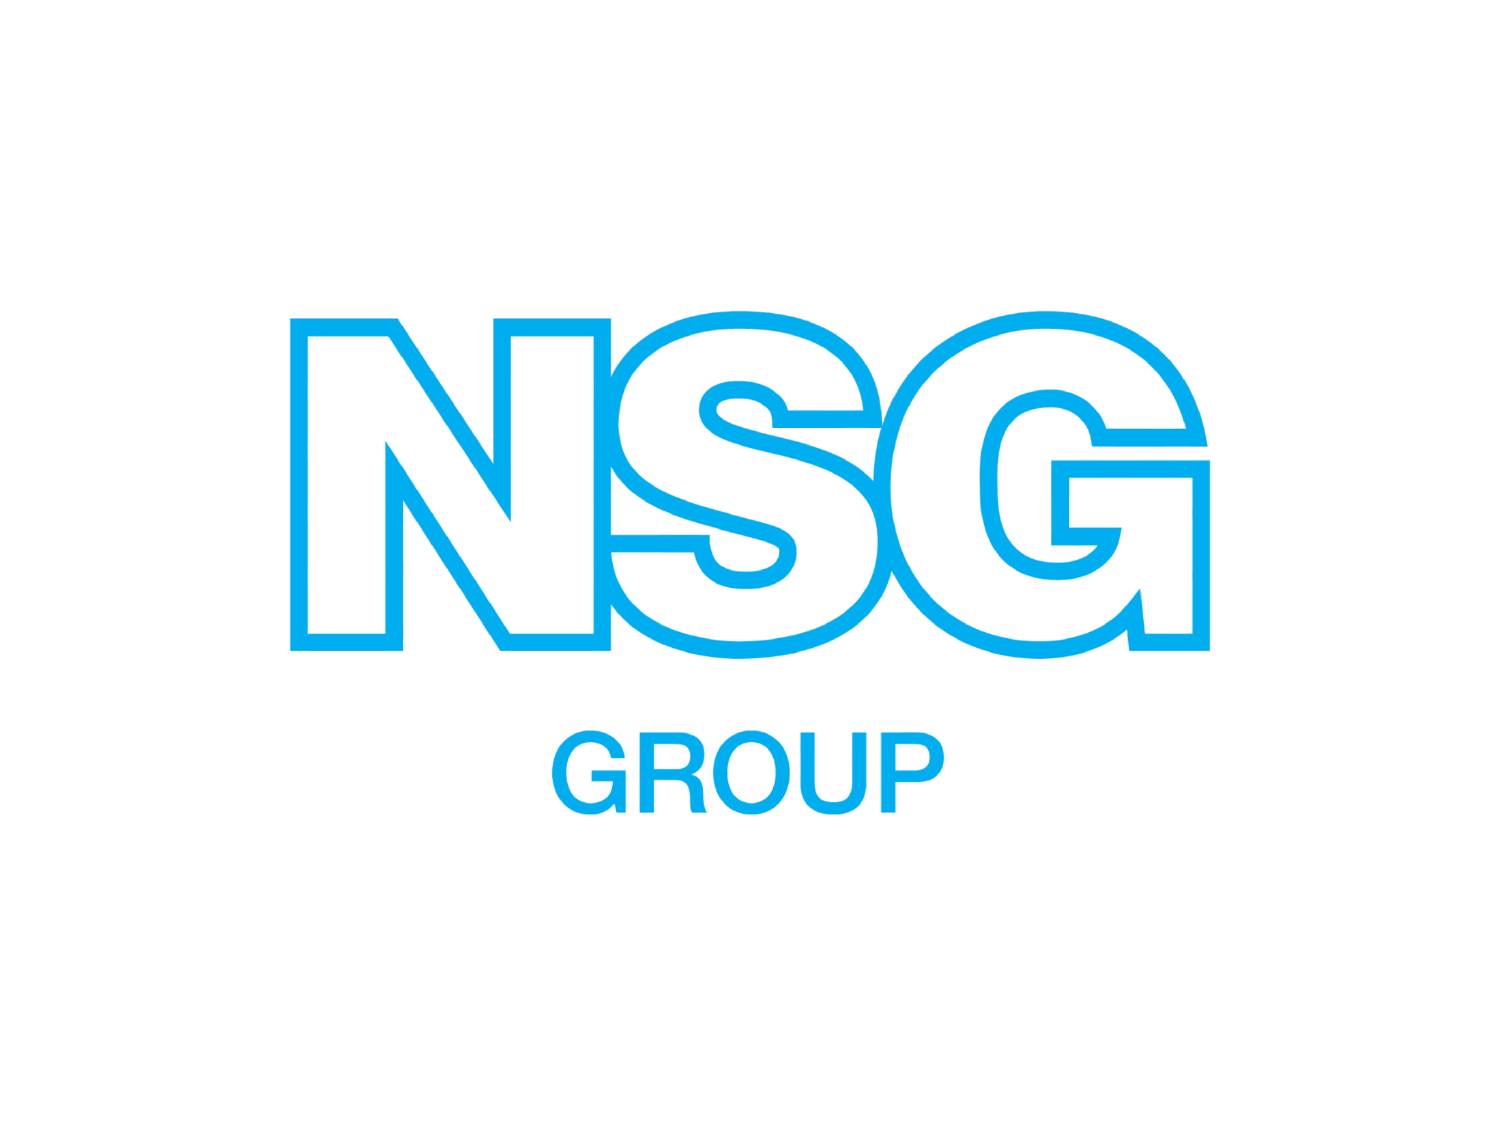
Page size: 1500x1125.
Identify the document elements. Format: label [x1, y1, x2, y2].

picture [287, 308, 1213, 817]
